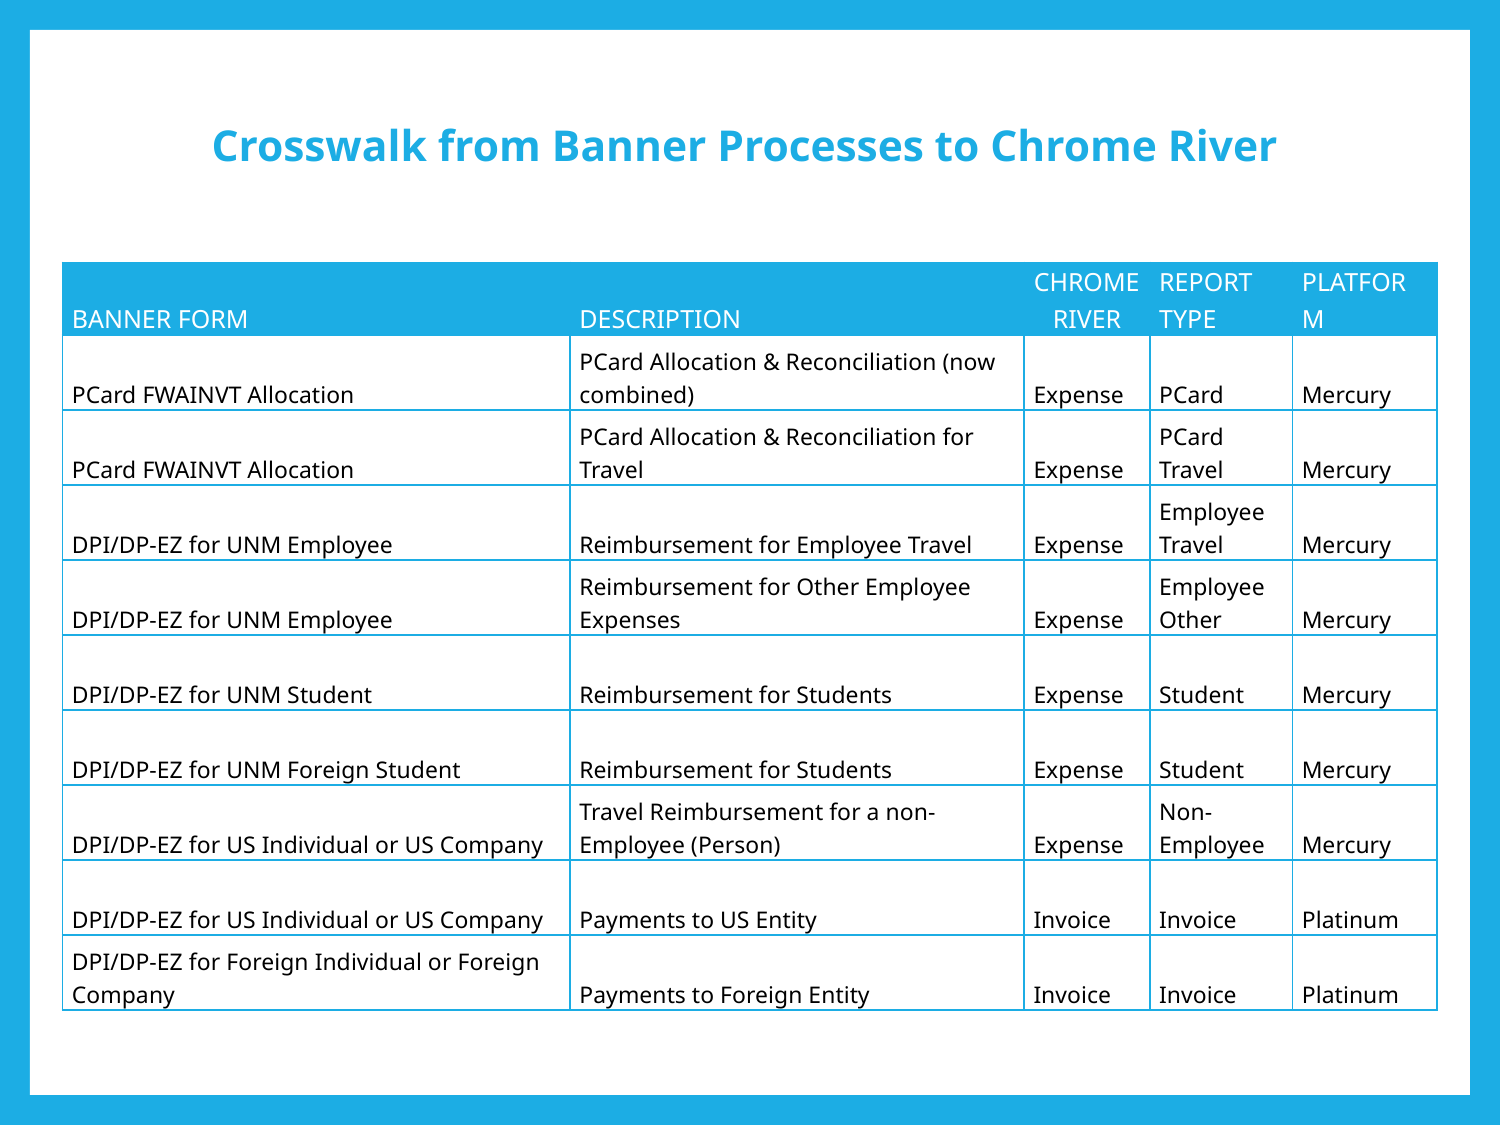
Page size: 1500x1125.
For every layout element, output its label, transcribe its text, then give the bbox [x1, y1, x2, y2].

table_cell Employee Other [1151, 561, 1292, 634]
table_cell Payments to US Entity [571, 861, 1023, 934]
table_cell Mercury [1293, 336, 1436, 409]
table_cell Invoice [1025, 936, 1149, 1009]
table_cell PCard [1151, 336, 1292, 409]
table_cell DPI/DP-EZ for UNM Employee [63, 561, 569, 634]
table_cell Mercury [1293, 561, 1436, 634]
table_cell PCard Allocation & Reconciliation for Travel [571, 411, 1023, 484]
table_cell Payments to Foreign Entity [571, 936, 1023, 1009]
table_cell DPI/DP-EZ for US Individual or US Company [63, 861, 569, 934]
table_cell Expense [1025, 711, 1149, 784]
table_cell DPI/DP-EZ for UNM Foreign Student [63, 711, 569, 784]
table_cell DPI/DP-EZ for US Individual or US Company [63, 786, 569, 859]
table_cell Mercury [1293, 786, 1436, 859]
table_cell Platinum [1293, 861, 1436, 934]
table_cell Reimbursement for Students [571, 711, 1023, 784]
table_cell Reimbursement for Students [571, 636, 1023, 709]
table_cell Expense [1025, 411, 1149, 484]
table_cell DPI/DP-EZ for UNM Student [63, 636, 569, 709]
table_cell Travel Reimbursement for a non-Employee (Person) [571, 786, 1023, 859]
table_header CHROME RIVER [1025, 263, 1149, 334]
table_cell Reimbursement for Employee Travel [571, 486, 1023, 559]
table_cell Mercury [1293, 411, 1436, 484]
table_cell Mercury [1293, 486, 1436, 559]
table_cell PCard FWAINVT Allocation [63, 411, 569, 484]
table_cell Platinum [1293, 936, 1436, 1009]
table_cell Mercury [1293, 711, 1436, 784]
table_cell DPI/DP-EZ for Foreign Individual or Foreign Company [63, 936, 569, 1009]
table_cell PCard Allocation & Reconciliation (now combined) [571, 336, 1023, 409]
table_cell Invoice [1025, 861, 1149, 934]
table_header BANNER FORM [63, 263, 569, 334]
table_cell Invoice [1151, 936, 1292, 1009]
table_header PLATFORM [1293, 263, 1436, 334]
table_cell PCard FWAINVT Allocation [63, 336, 569, 409]
table_cell Expense [1025, 486, 1149, 559]
table_cell Mercury [1293, 636, 1436, 709]
table_cell Expense [1025, 336, 1149, 409]
table_cell DPI/DP-EZ for UNM Employee [63, 486, 569, 559]
table_header REPORT TYPE [1151, 263, 1292, 334]
table_cell Expense [1025, 786, 1149, 859]
table_cell PCard Travel [1151, 411, 1292, 484]
table_cell Invoice [1151, 861, 1292, 934]
table_cell Non-Employee [1151, 786, 1292, 859]
table_header DESCRIPTION [571, 263, 1023, 334]
table_cell Employee Travel [1151, 486, 1292, 559]
title Crosswalk from Banner Processes to Chrome River [50, 112, 1450, 250]
table_cell Reimbursement for Other Employee Expenses [571, 561, 1023, 634]
table_cell Student [1151, 711, 1292, 784]
table_cell Student [1151, 636, 1292, 709]
table_cell Expense [1025, 561, 1149, 634]
table_cell Expense [1025, 636, 1149, 709]
